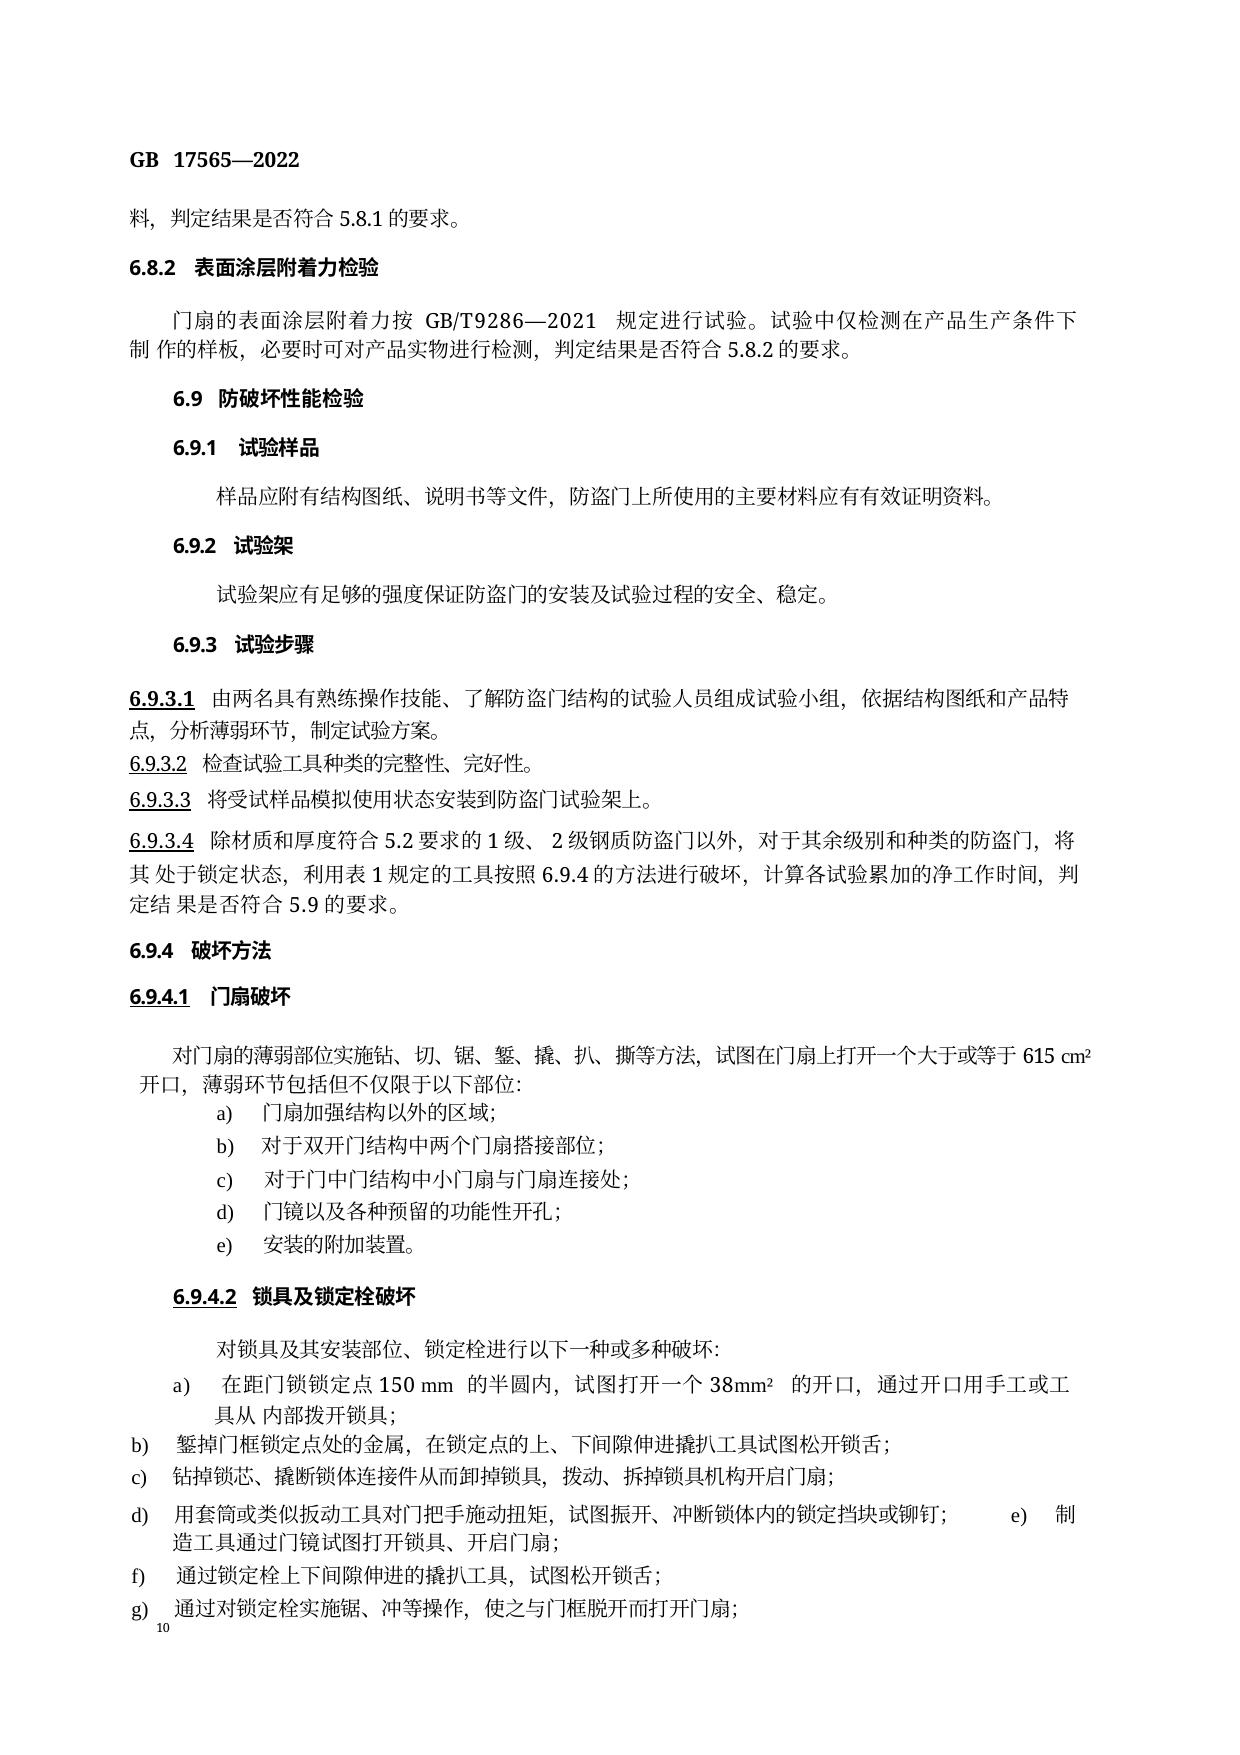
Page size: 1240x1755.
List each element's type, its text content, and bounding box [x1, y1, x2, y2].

text_box 10 [154, 1619, 171, 1637]
text_box GB 17565—2022 料，判定结果是否符合5.8.1的要求。 6.8.2 表面涂层附着力检验 门扇的表面涂层附着力按 GB/T9286—2021 规定进行试验。试验中仅检测在产品生产条件下制 作的样板，必要时可对产品实物进行检测，判定结果是否符合5.8.2的要求。 6.9 防破坏性能检验 6.9.1 试验样品 样品应附有结构图纸、说明书等文件，防盗门上所使用的主要材料应有有效证明资料。 6.9.2 试验架 试验架应有足够的强度保证防盗门的安装及试验过程的安全、稳定。 6.9.3 试验步骤 6.9.3.1 由两名具有熟练操作技能、了解防盗门结构的试验人员组成试验小组，依据结构图纸和产品特 点，分析薄弱环节，制定试验方案。 6.9.3.2 检查试验工具种类的完整性、完好性。 6.9.3.3 将受试样品模拟使用状态安装到防盗门试验架上。 6.9.3.4 除材质和厚度符合5.2要求的1级、2级钢质防盗门以外，对于其余级别和种类的防盗门，将其 处于锁定状态，利用表1规定的工具按照6.9.4的方法进行破坏，计算各试验累加的净工作时间，判定结 果是否符合5.9的要求。 6.9.4 破坏方法 6.9.4.1 门扇破坏 对门扇的薄弱部位实施钻、切、锯、錾、撬、扒、撕等方法，试图在门扇上打开一个大于或等于615 cm² 开口，薄弱环节包括但不仅限于以下部位： a) 门扇加强结构以外的区域； b) 对于双开门结构中两个门扇搭接部位； c) 对于门中门结构中小门扇与门扇连接处； d) 门镜以及各种预留的功能性开孔； e) 安装的附加装置。 6.9.4.2 锁具及锁定栓破坏 对锁具及其安装部位、锁定栓进行以下一种或多种破坏： a) 在距门锁锁定点150 mm 的半圆内，试图打开一个38mm² 的开口，通过开口用手工或工具从 内部拨开锁具； b) 錾掉门框锁定点处的金属，在锁定点的上、下间隙伸进撬扒工具试图松开锁舌； c) 钻掉锁芯、撬断锁体连接件从而卸掉锁具，拨动、拆掉锁具机构开启门扇； d) 用套筒或类似扳动工具对门把手施动扭矩，试图振开、冲断锁体内的锁定挡块或铆钉； e) 制造工具通过门镜试图打开锁具、开启门扇； f) 通过锁定栓上下间隙伸进的撬扒工具，试图松开锁舌； g) 通过对锁定栓实施锯、冲等操作，使之与门框脱开而打开门扇； [127, 148, 1091, 1607]
